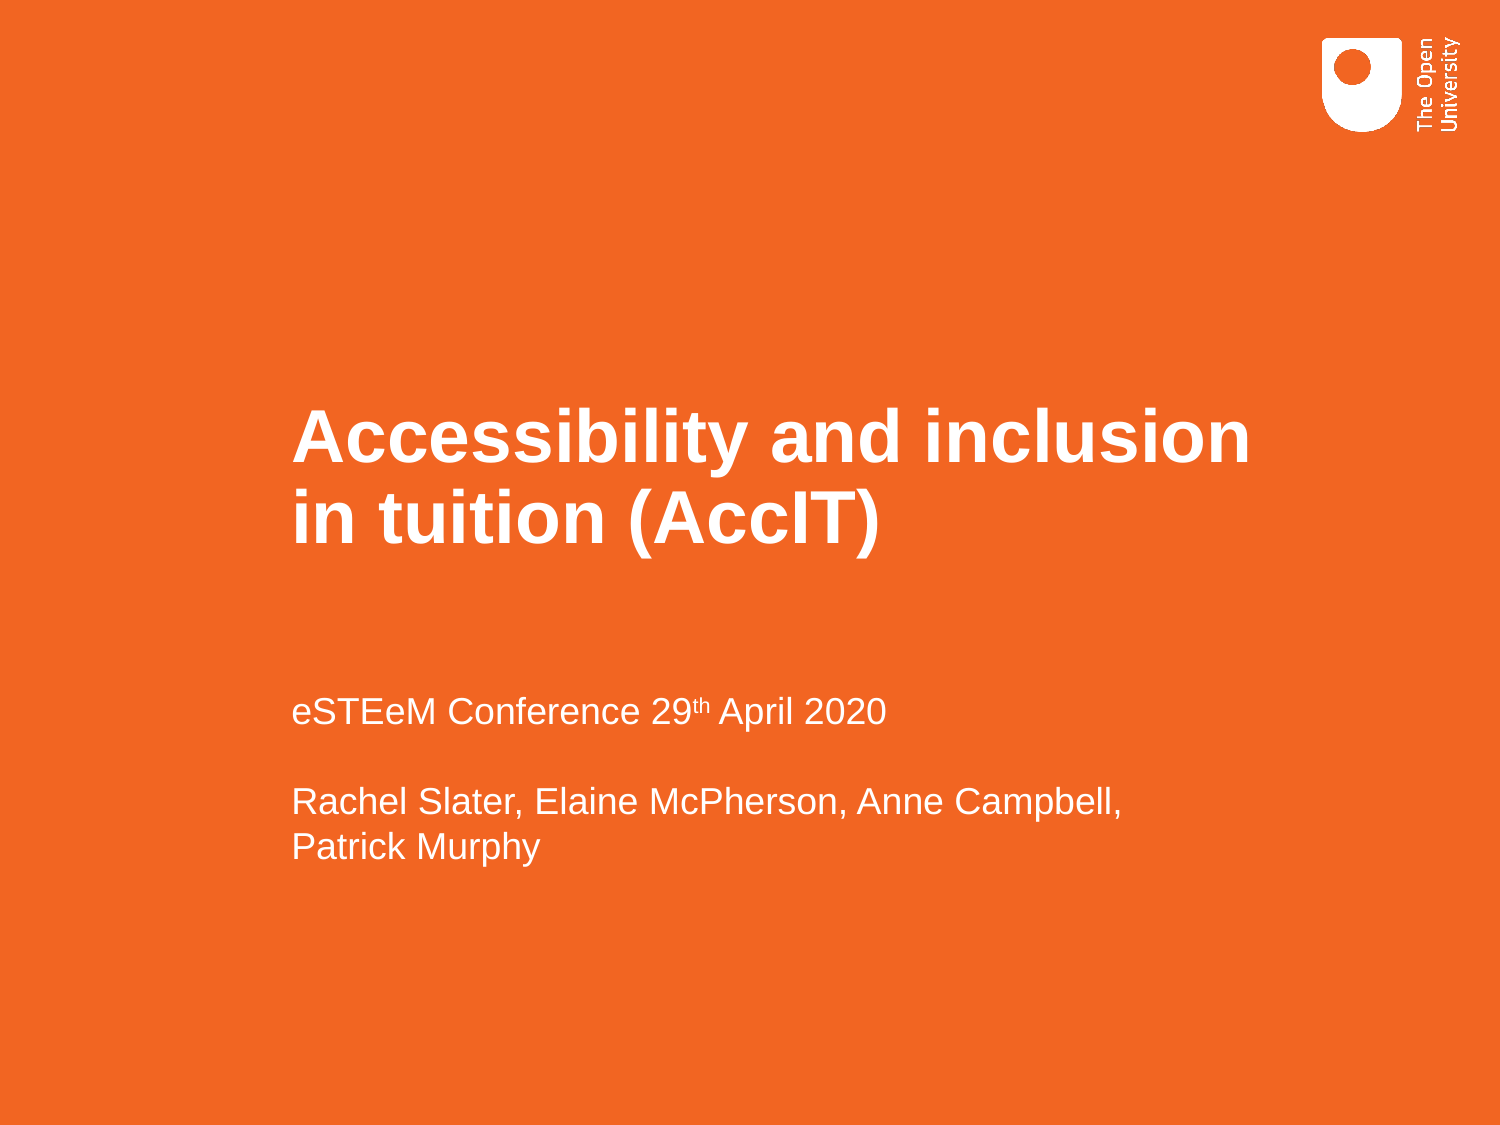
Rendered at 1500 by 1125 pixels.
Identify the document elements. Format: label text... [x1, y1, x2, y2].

picture [1322, 37, 1460, 132]
subtitle eSTEeM Conference 29th April 2020 Rachel Slater, Elaine McPherson, Anne Campbell, Patrick Murphy [291, 686, 1177, 769]
title Accessibility and inclusion in tuition (AccIT) [291, 398, 1369, 562]
